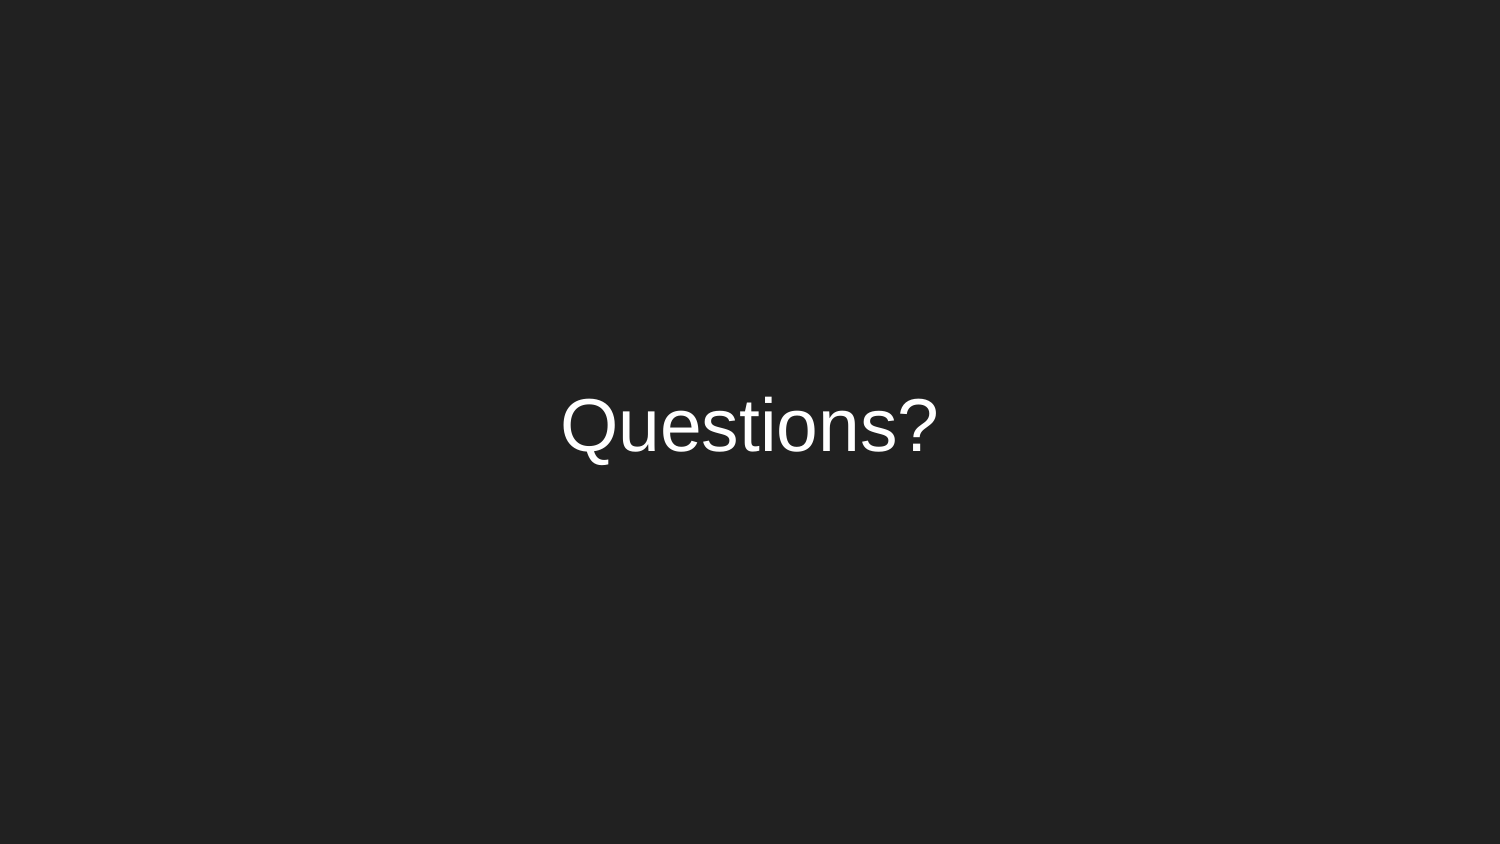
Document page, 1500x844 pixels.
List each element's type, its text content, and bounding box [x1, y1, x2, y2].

title Questions? [51, 352, 1449, 491]
